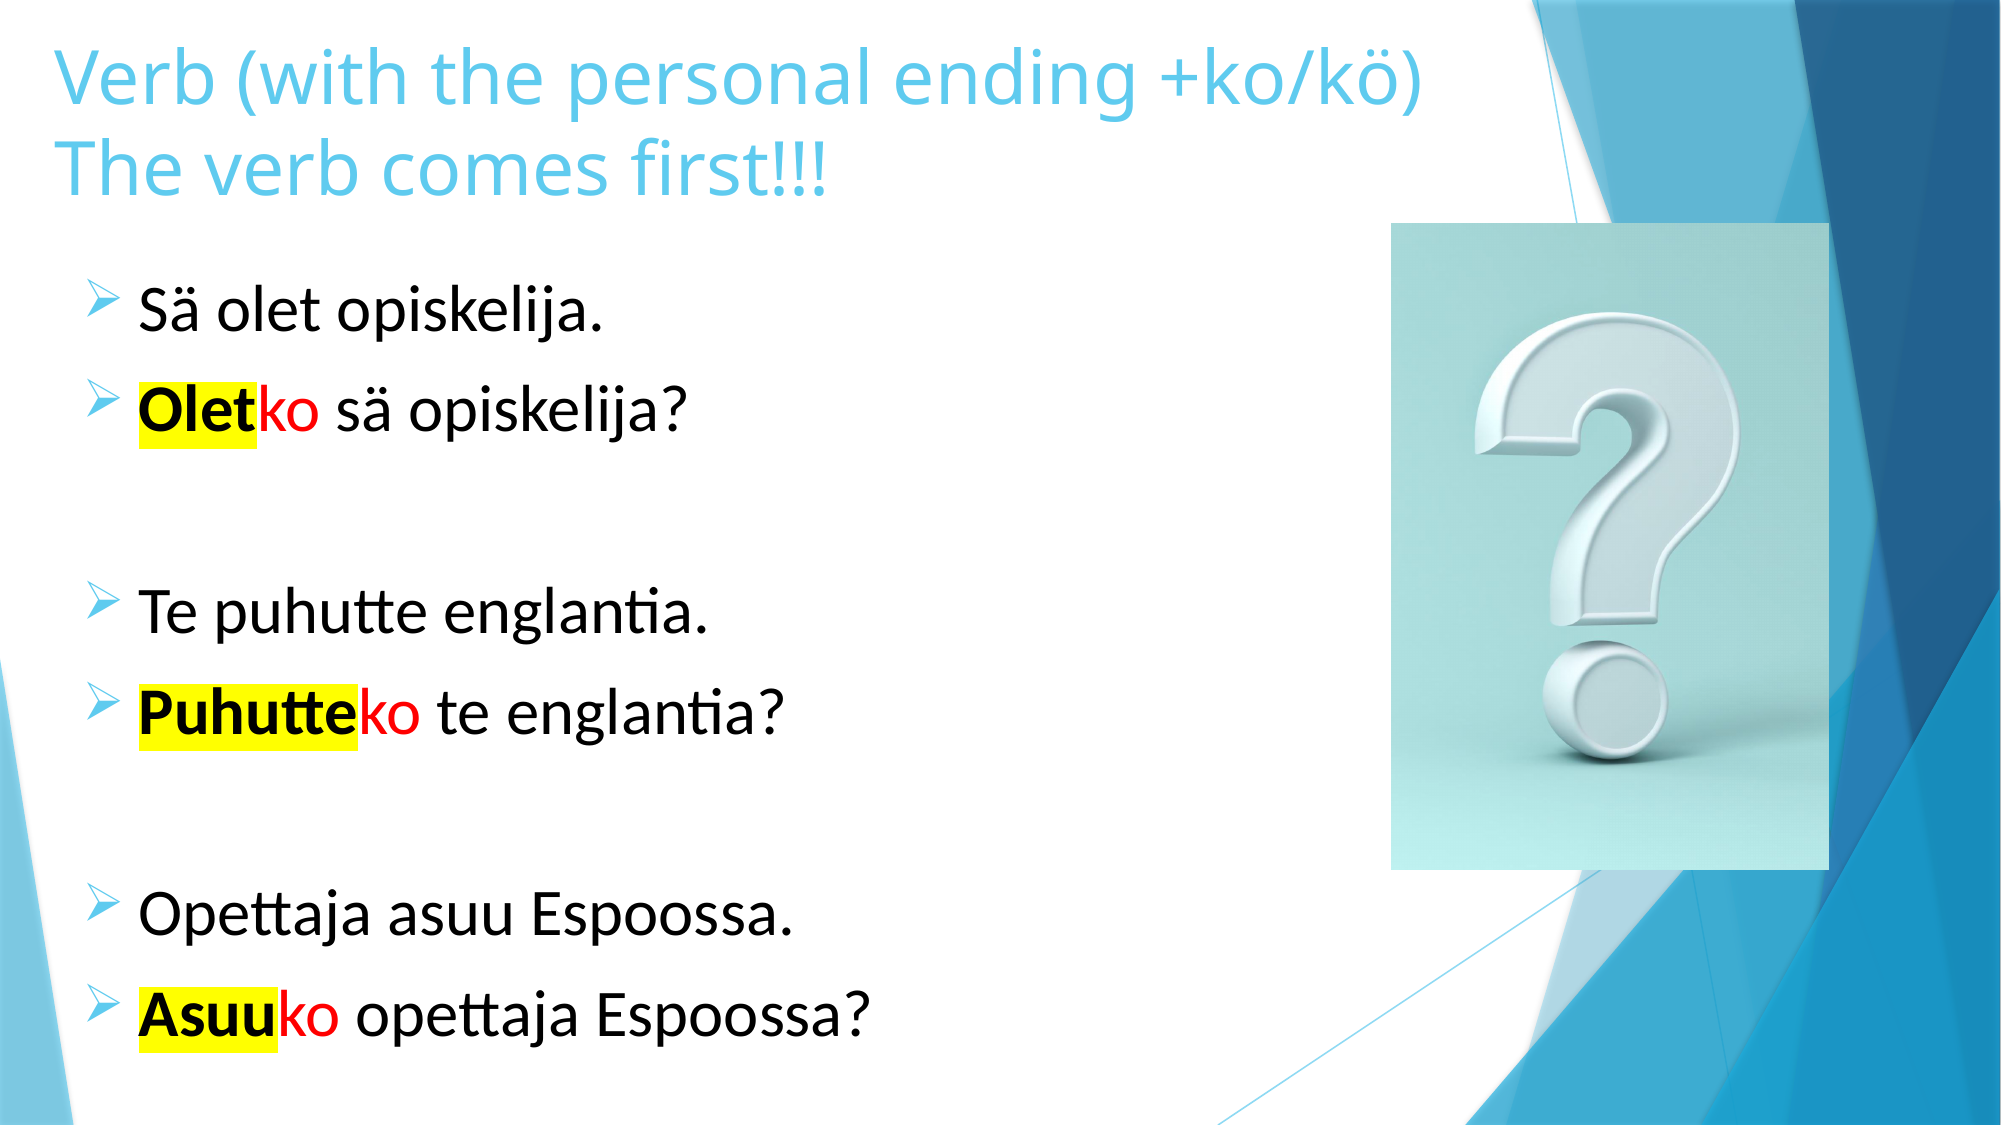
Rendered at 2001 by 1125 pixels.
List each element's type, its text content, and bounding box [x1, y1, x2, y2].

title Verb (with the personal ending +ko/kö) The verb comes first!!! [39, 22, 1522, 224]
picture [1390, 222, 1829, 871]
list Sä olet opiskelija. Oletko sä opiskelija? Te puhutte englantia. Puhutteko te englantia? Opettaja asuu Espoossa. Asuuko opettaja Espoossa? [67, 256, 1791, 1084]
